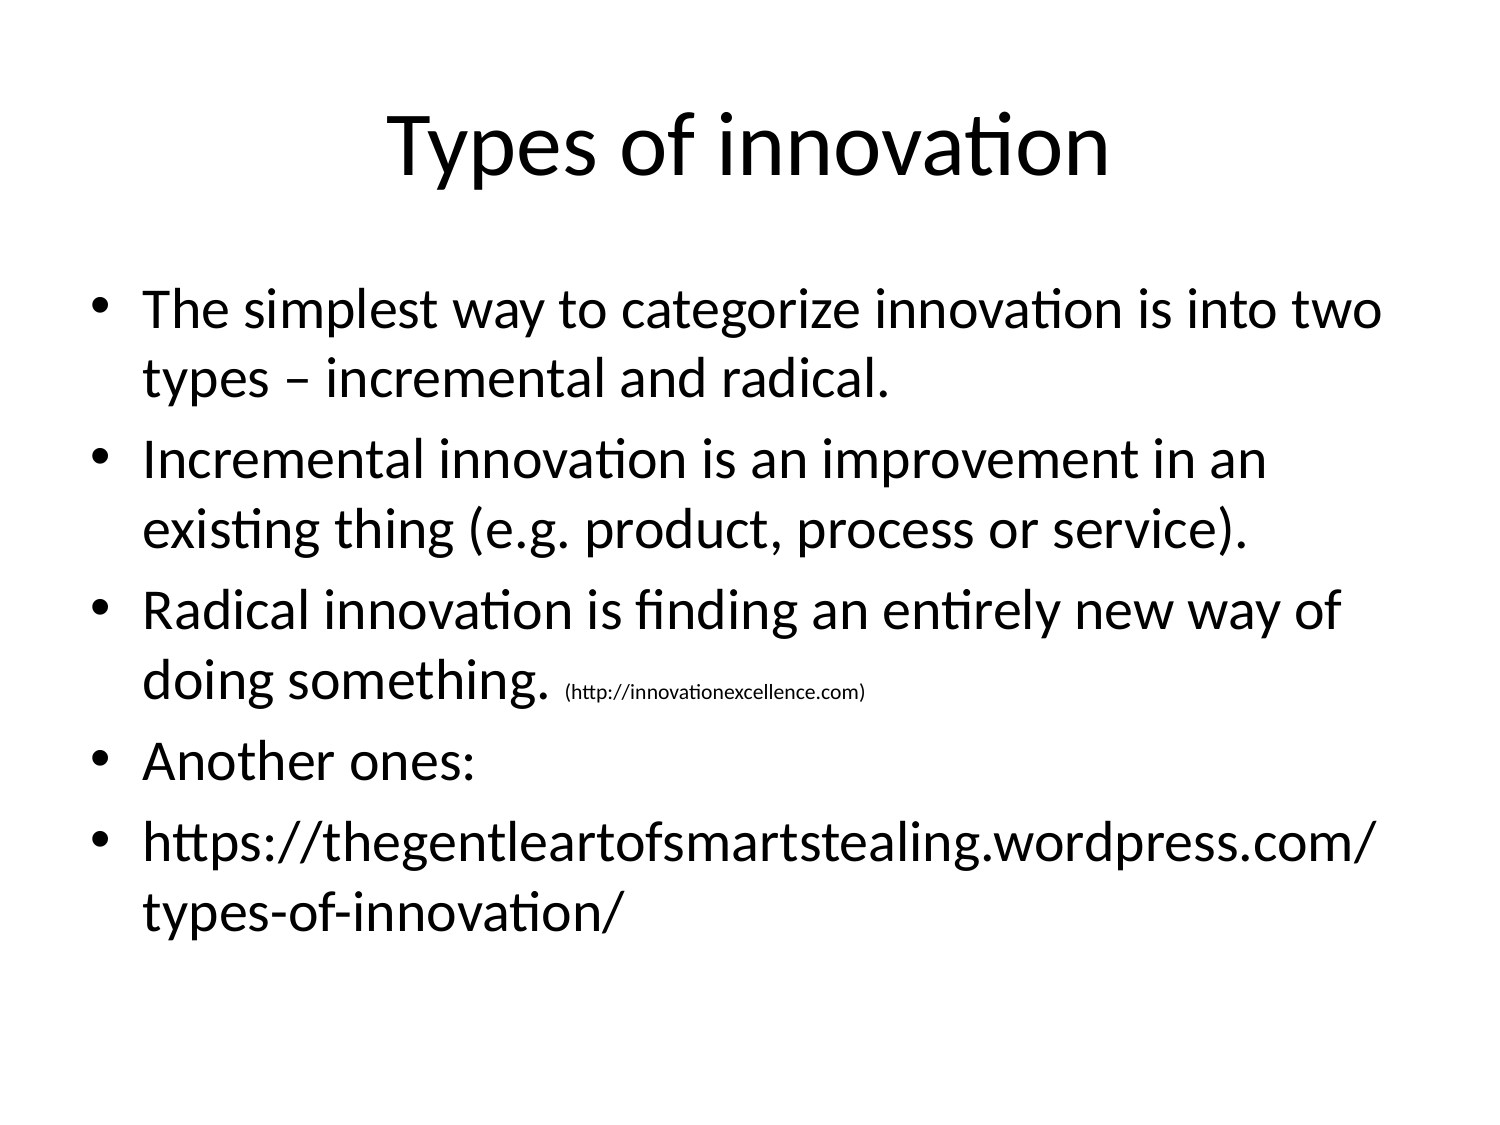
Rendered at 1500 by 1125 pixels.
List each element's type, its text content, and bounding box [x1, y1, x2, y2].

list The simplest way to categorize innovation is into two types – incremental and radical. Incremental innovation is an improvement in an existing thing (e.g. product, process or service). Radical innovation is finding an entirely new way of doing something. (http://innovationexcellence.com) Another ones: https://thegentleartofsmartstealing.wordpress.com/types-of-innovation/ [75, 262, 1425, 1005]
title Types of innovation [75, 45, 1425, 233]
